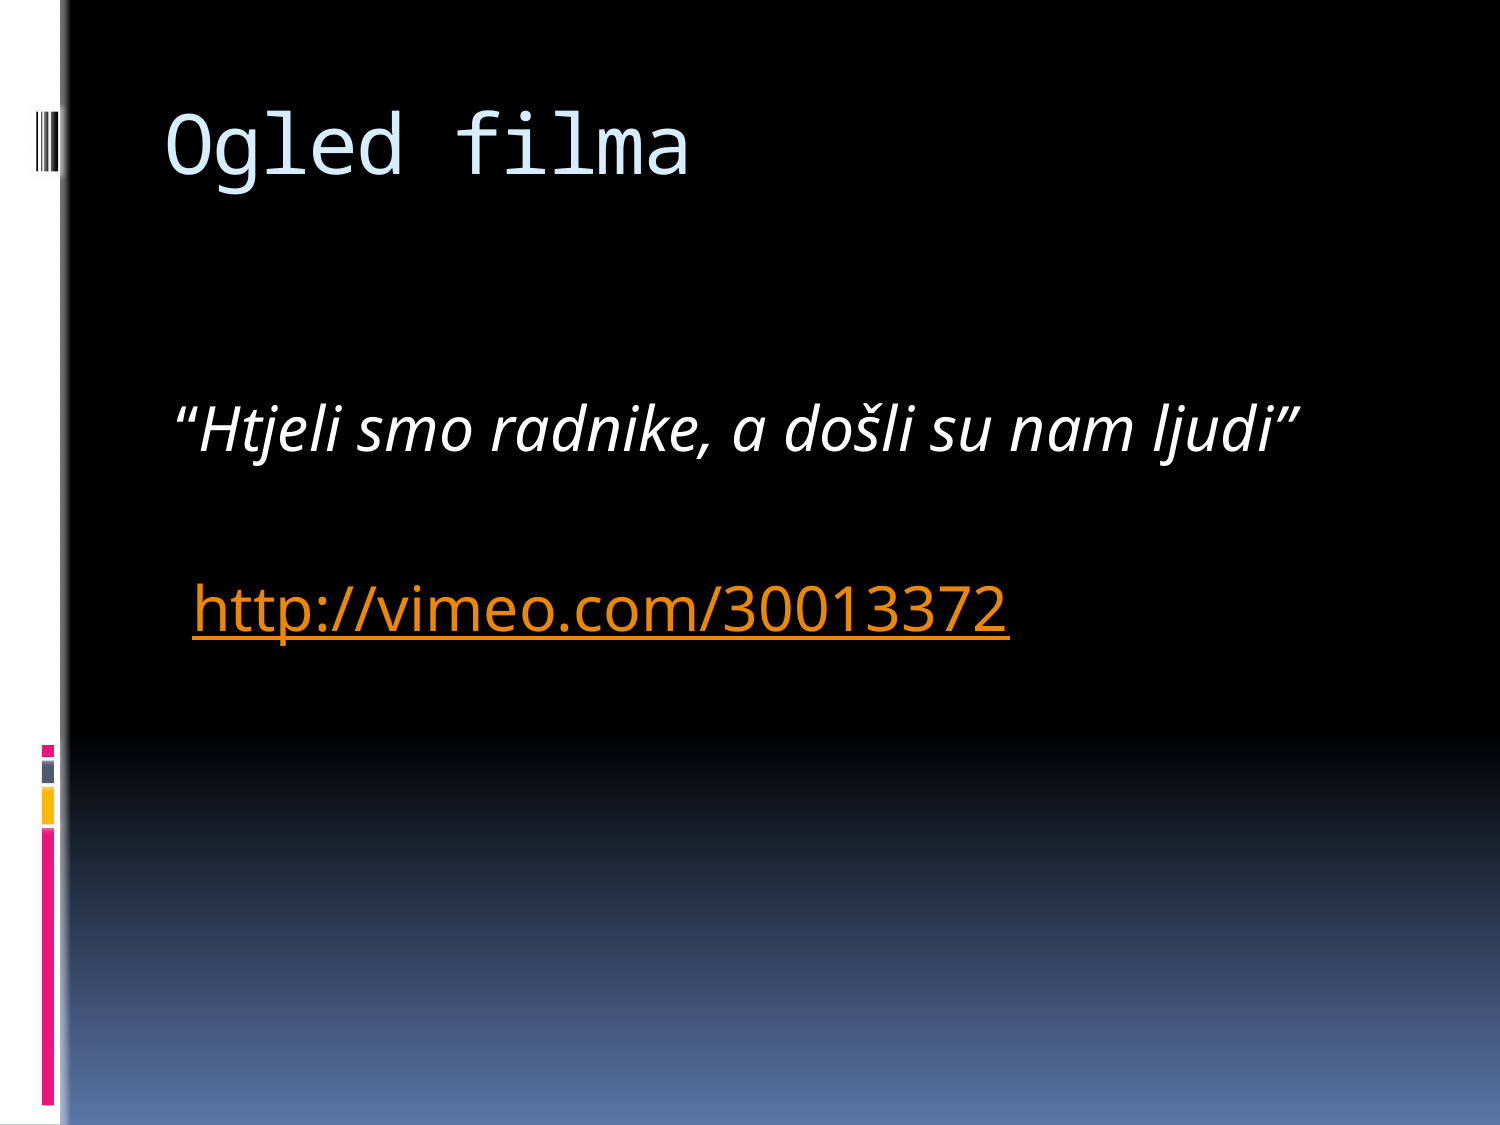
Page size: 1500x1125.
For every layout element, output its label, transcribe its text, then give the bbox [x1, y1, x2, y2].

list “Htjeli smo radnike, a došli su nam ljudi” http://vimeo.com/30013372 [150, 292, 1425, 1043]
title Ogled filma [150, 83, 1425, 234]
